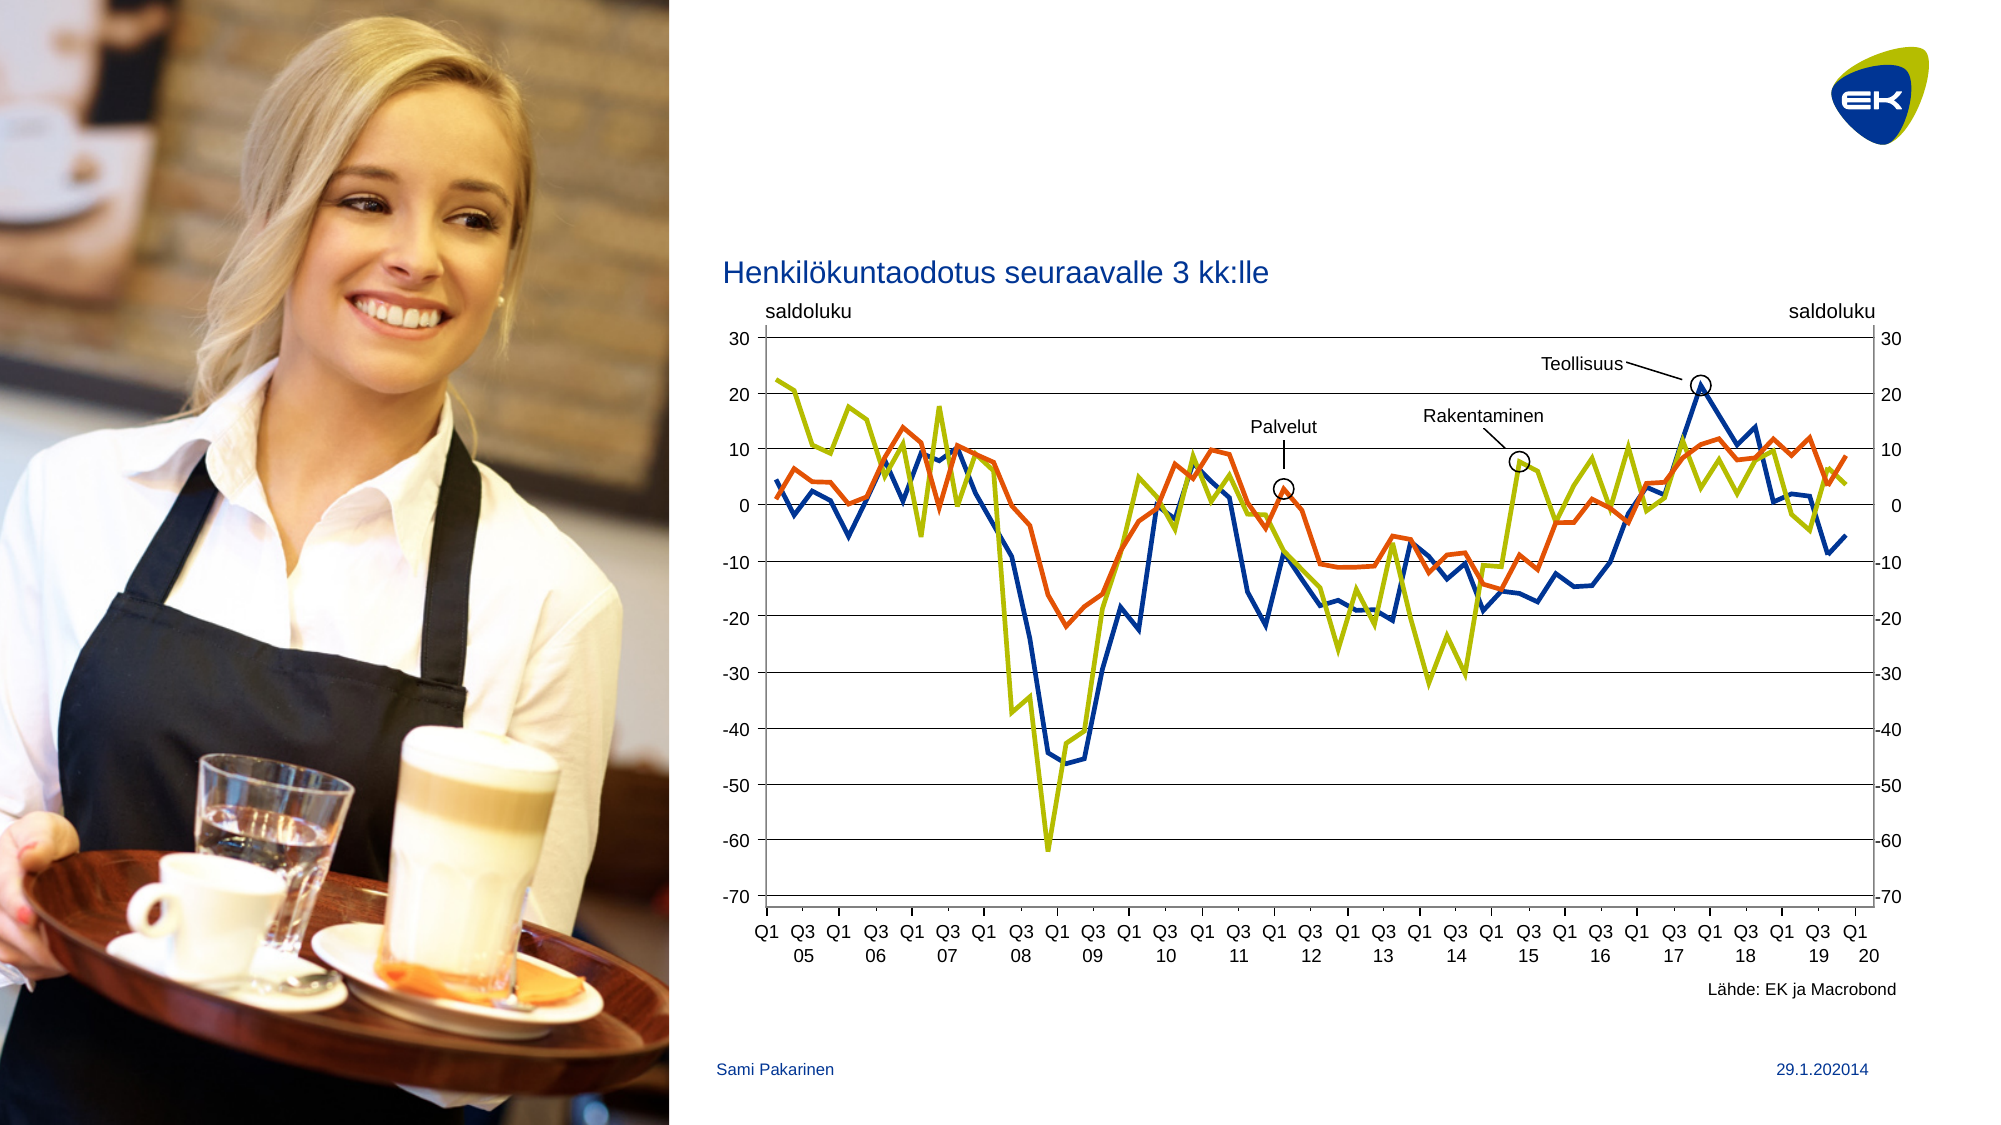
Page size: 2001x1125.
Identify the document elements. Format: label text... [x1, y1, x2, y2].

slide_number 14 [1850, 1058, 1910, 1083]
footer Sami Pakarinen [716, 1058, 1556, 1083]
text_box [714, 243, 1910, 1011]
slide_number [1556, 1058, 1850, 1083]
picture [0, 0, 670, 1125]
